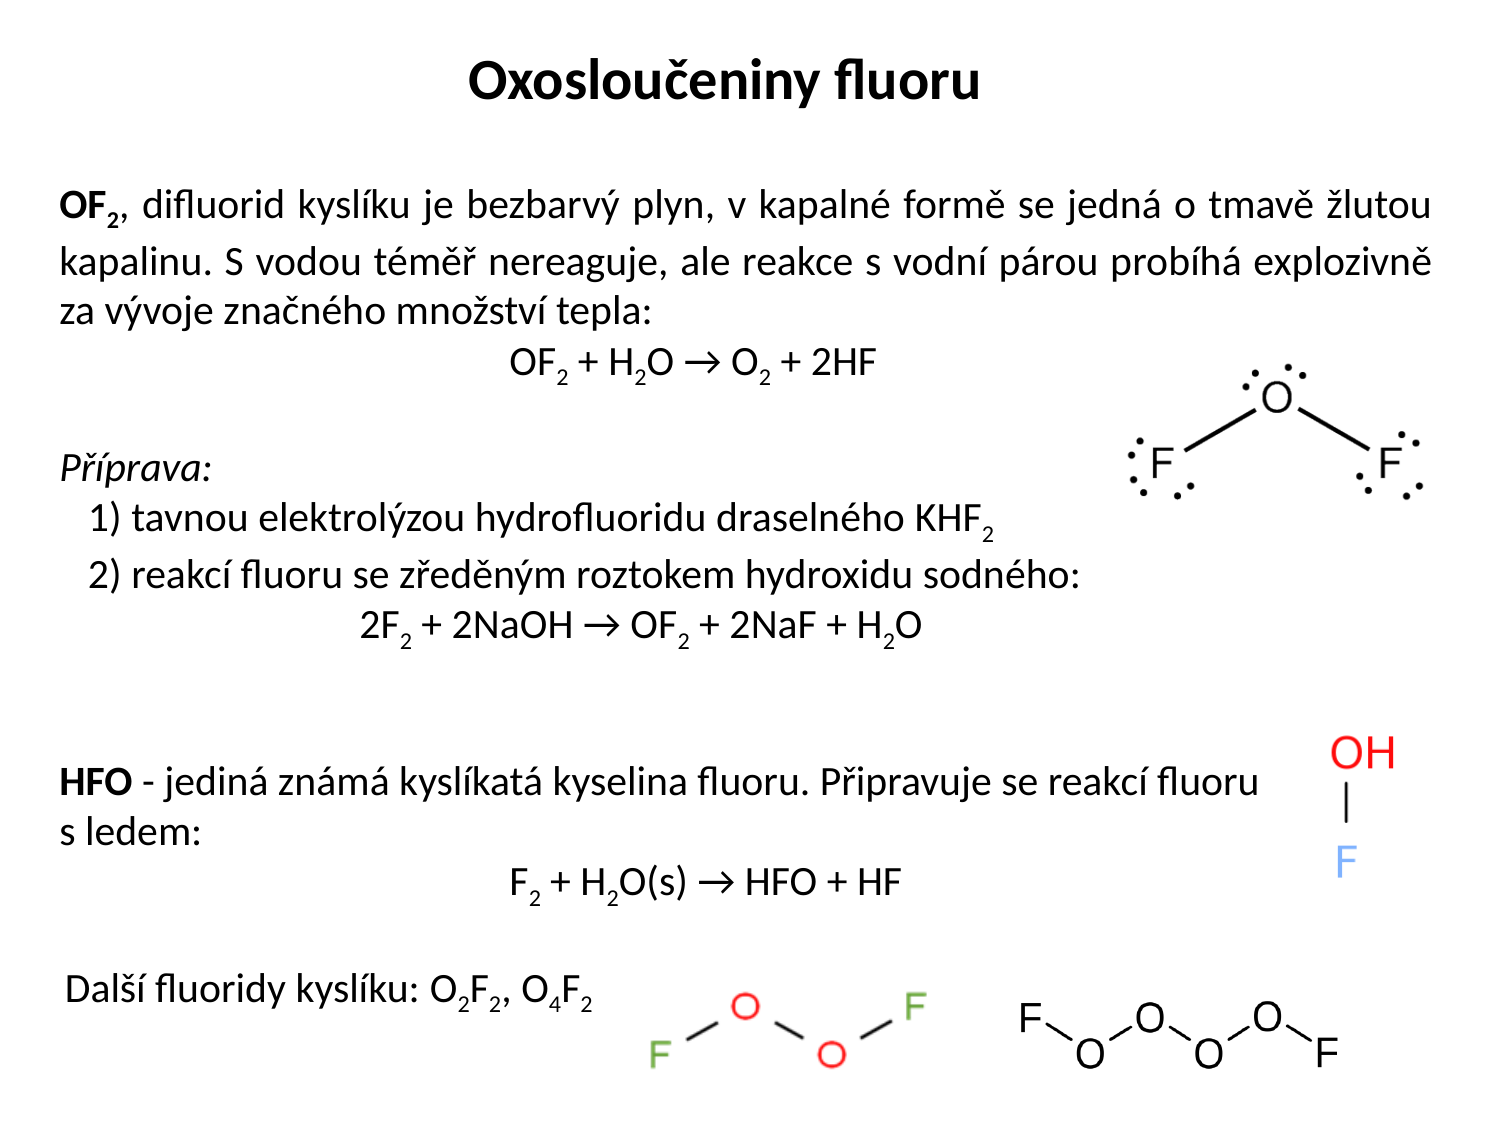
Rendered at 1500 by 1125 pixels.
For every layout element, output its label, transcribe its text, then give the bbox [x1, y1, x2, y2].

list Oxosloučeniny fluoru [50, 42, 1400, 121]
picture [637, 959, 941, 1104]
text_box OF2, difluorid kyslíku je bezbarvý plyn, v kapalné formě se jedná o tmavě žlutou kapalinu. S vodou téměř nereaguje, ale reakce s vodní párou probíhá explozivně za vývoje značného množství tepla: OF2 + H2O → O2 + 2HF Příprava: 1) tavnou elektrolýzou hydrofluoridu draselného KHF2 2) reakcí fluoru se zředěným roztokem hydroxidu sodného: 2F2 + 2NaOH → OF2 + 2NaF + H2O HFO - jediná známá kyslíkatá kyselina fluoru. Připravuje se reakcí fluoru s ledem: F2 + H2O(s) → HFO + HF [44, 169, 1448, 919]
text_box Další fluoridy kyslíku: O2F2, O4F2 [49, 953, 657, 1025]
picture [1316, 722, 1414, 891]
picture [1119, 354, 1433, 510]
picture [1006, 986, 1352, 1082]
